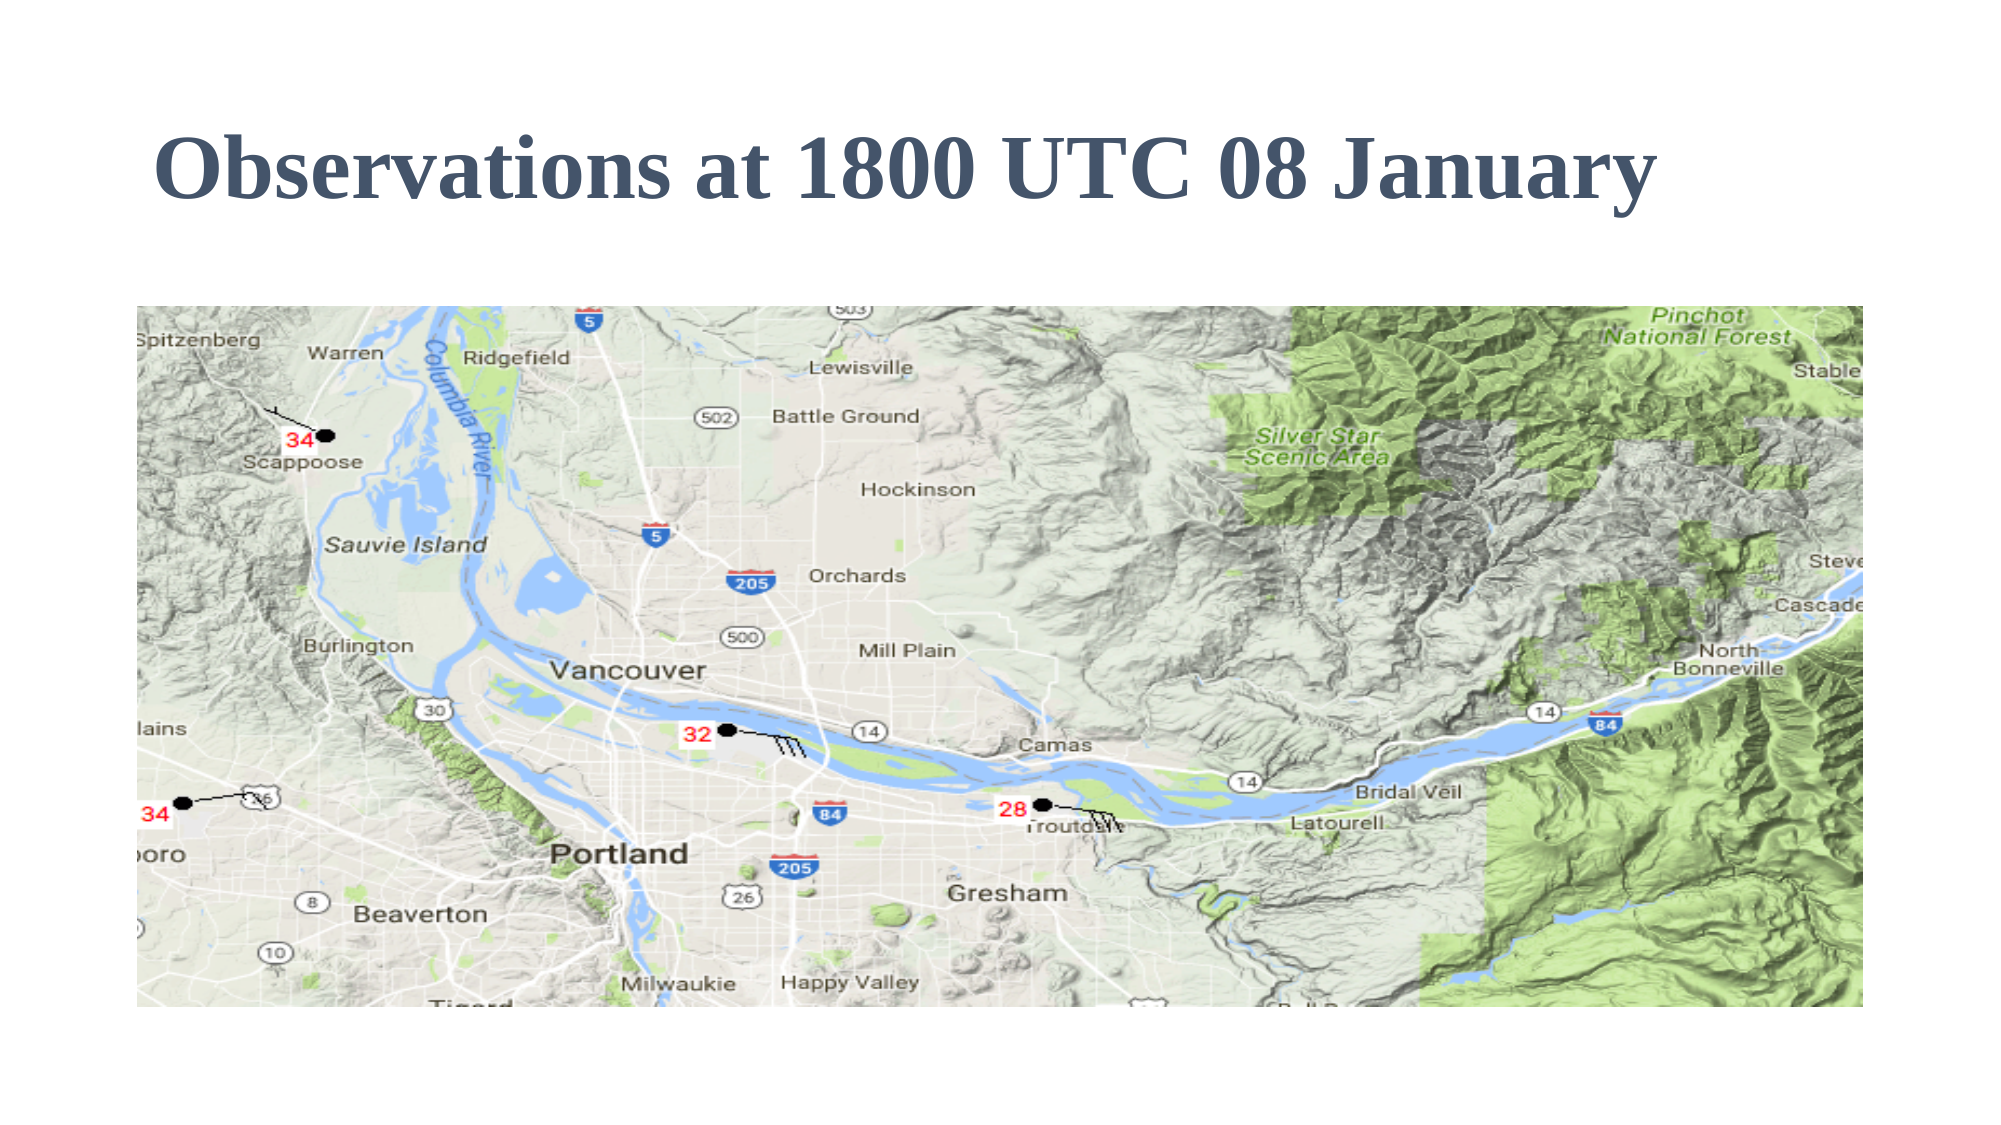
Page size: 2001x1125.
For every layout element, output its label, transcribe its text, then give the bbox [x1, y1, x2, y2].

title Observations at 1800 UTC 08 January [137, 59, 1863, 278]
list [137, 299, 1863, 1014]
